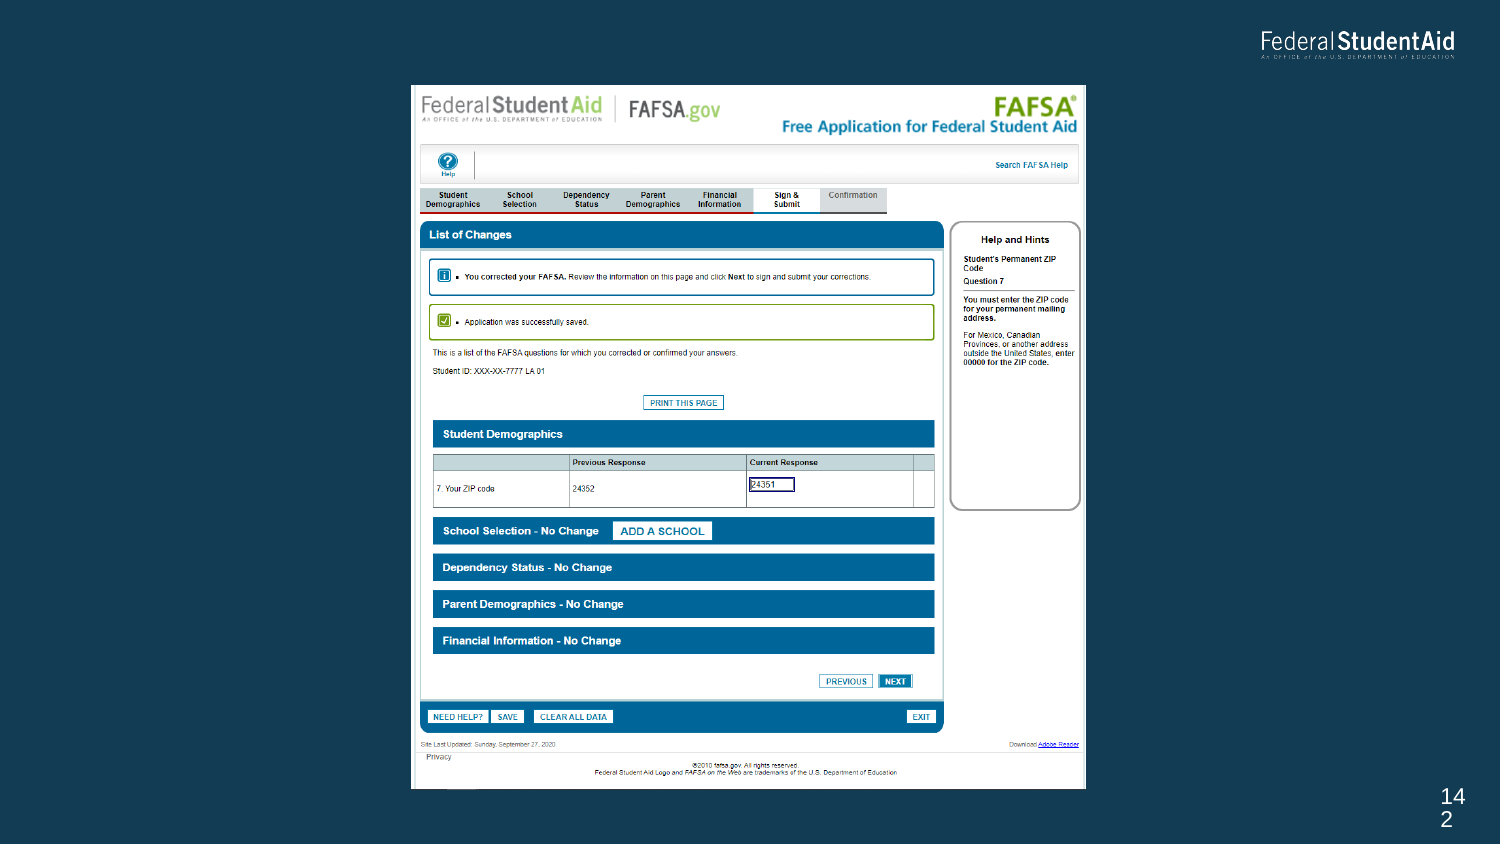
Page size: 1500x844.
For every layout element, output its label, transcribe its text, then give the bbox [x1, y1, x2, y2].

slide_number 142 [1440, 781, 1490, 821]
picture [1261, 31, 1454, 59]
picture [410, 84, 1086, 790]
